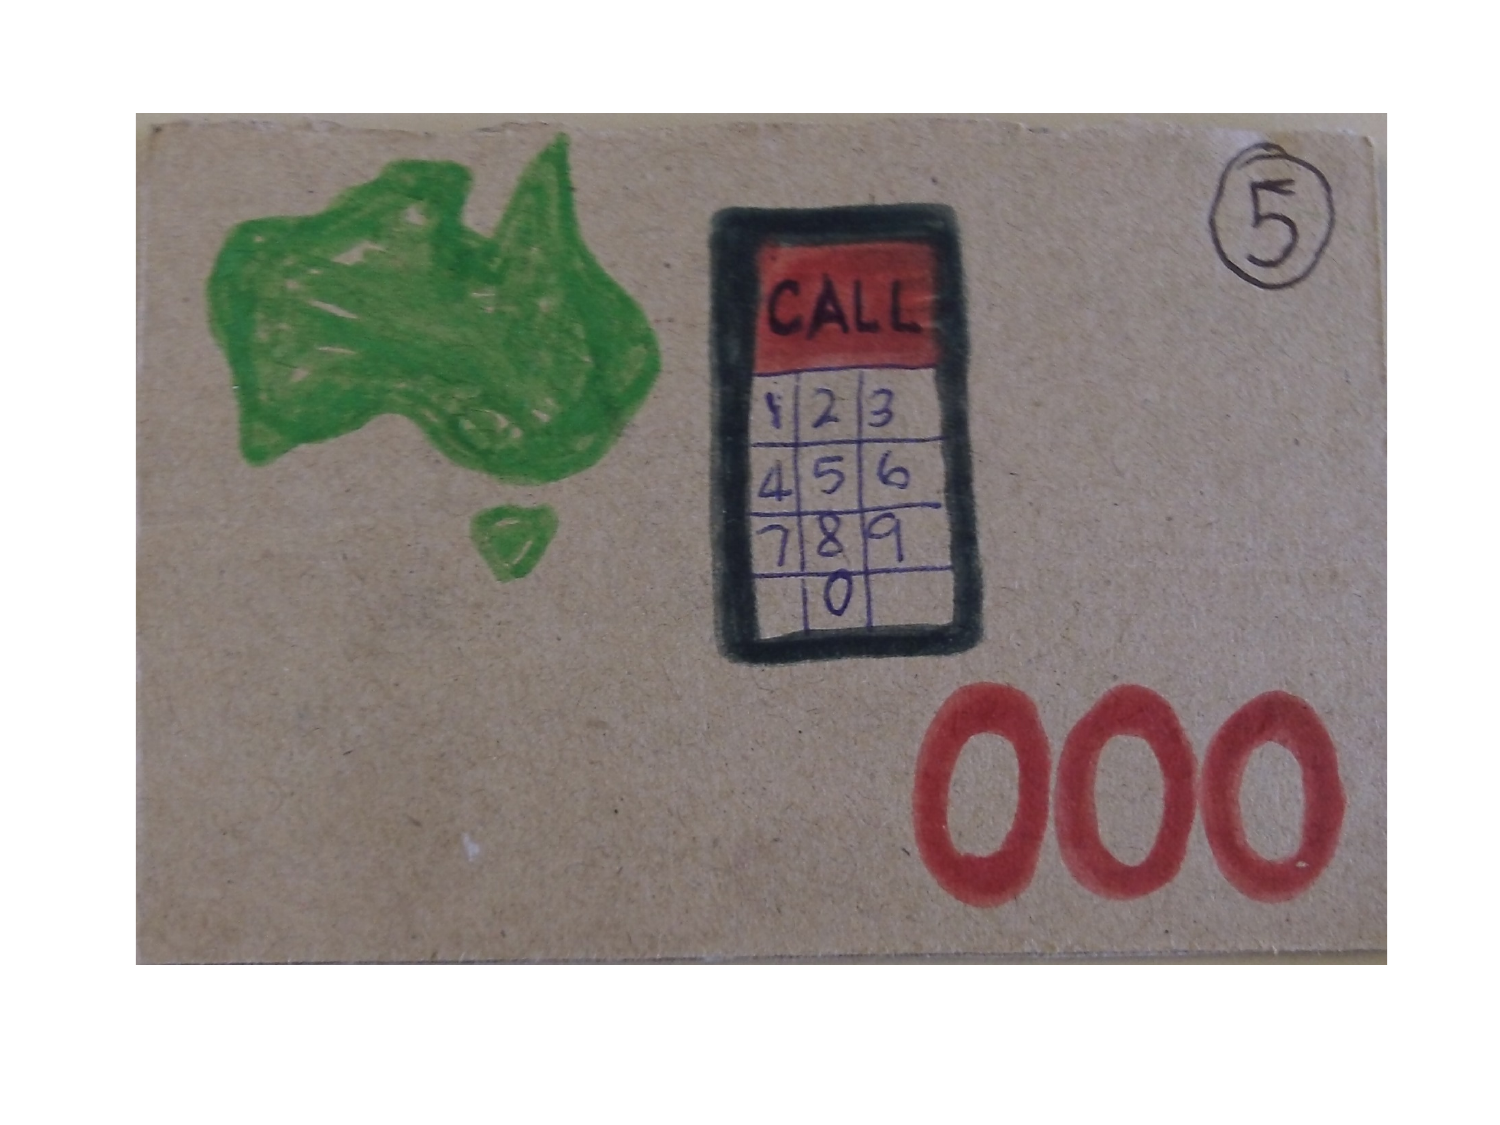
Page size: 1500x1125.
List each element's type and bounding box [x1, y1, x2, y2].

picture [135, 113, 1388, 965]
